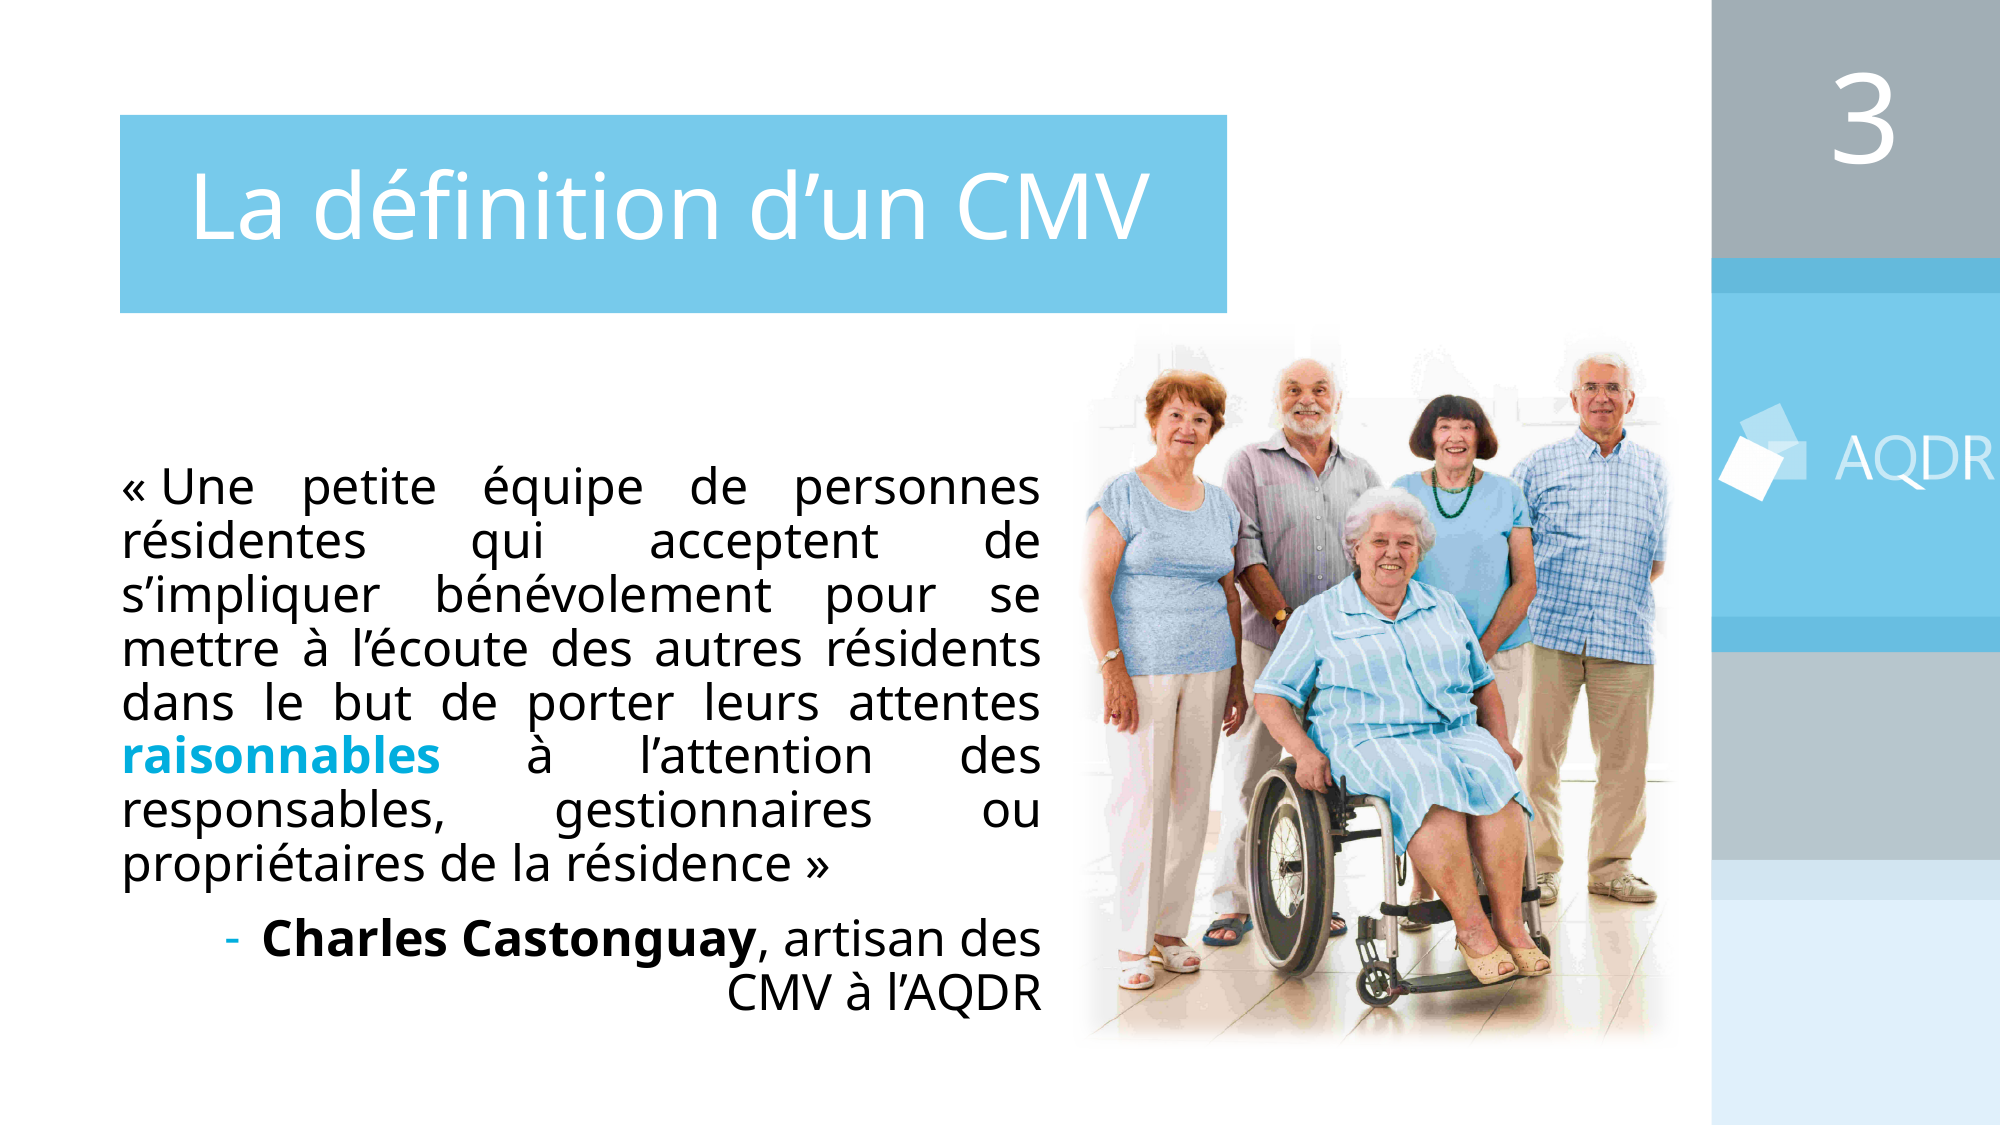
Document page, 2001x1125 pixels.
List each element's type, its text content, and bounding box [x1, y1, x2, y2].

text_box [1711, 525, 2000, 1125]
picture [1704, 383, 2000, 525]
title La définition d’un CMV [173, 101, 1711, 319]
text_box [119, 114, 173, 314]
list « Une petite équipe de personnes résidentes qui acceptent de s’impliquer bénévolement pour se mettre à l’écoute des autres résidents dans le but de porter leurs attentes raisonnables à l’attention des responsables, gestionnaires ou propriétaires de la résidence » Charles Castonguay, artisan des CMV à l’AQDR [106, 453, 1058, 1122]
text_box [1711, 0, 2000, 383]
picture [1073, 324, 1679, 1049]
